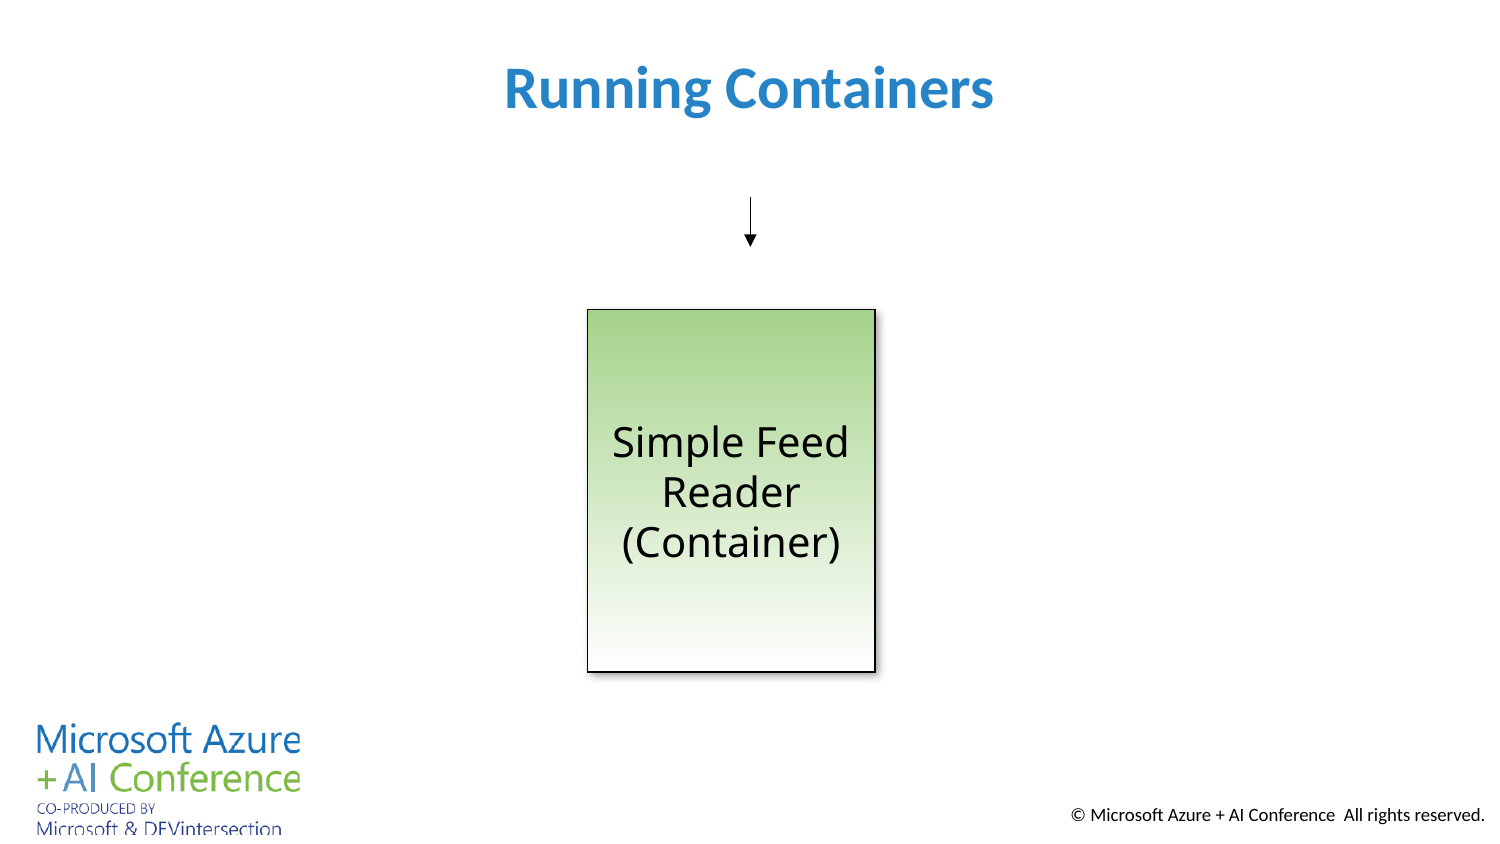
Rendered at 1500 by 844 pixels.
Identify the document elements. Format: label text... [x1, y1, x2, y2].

title Running Containers [74, 37, 1426, 132]
text_box Simple Feed Reader (Container) [587, 309, 875, 672]
